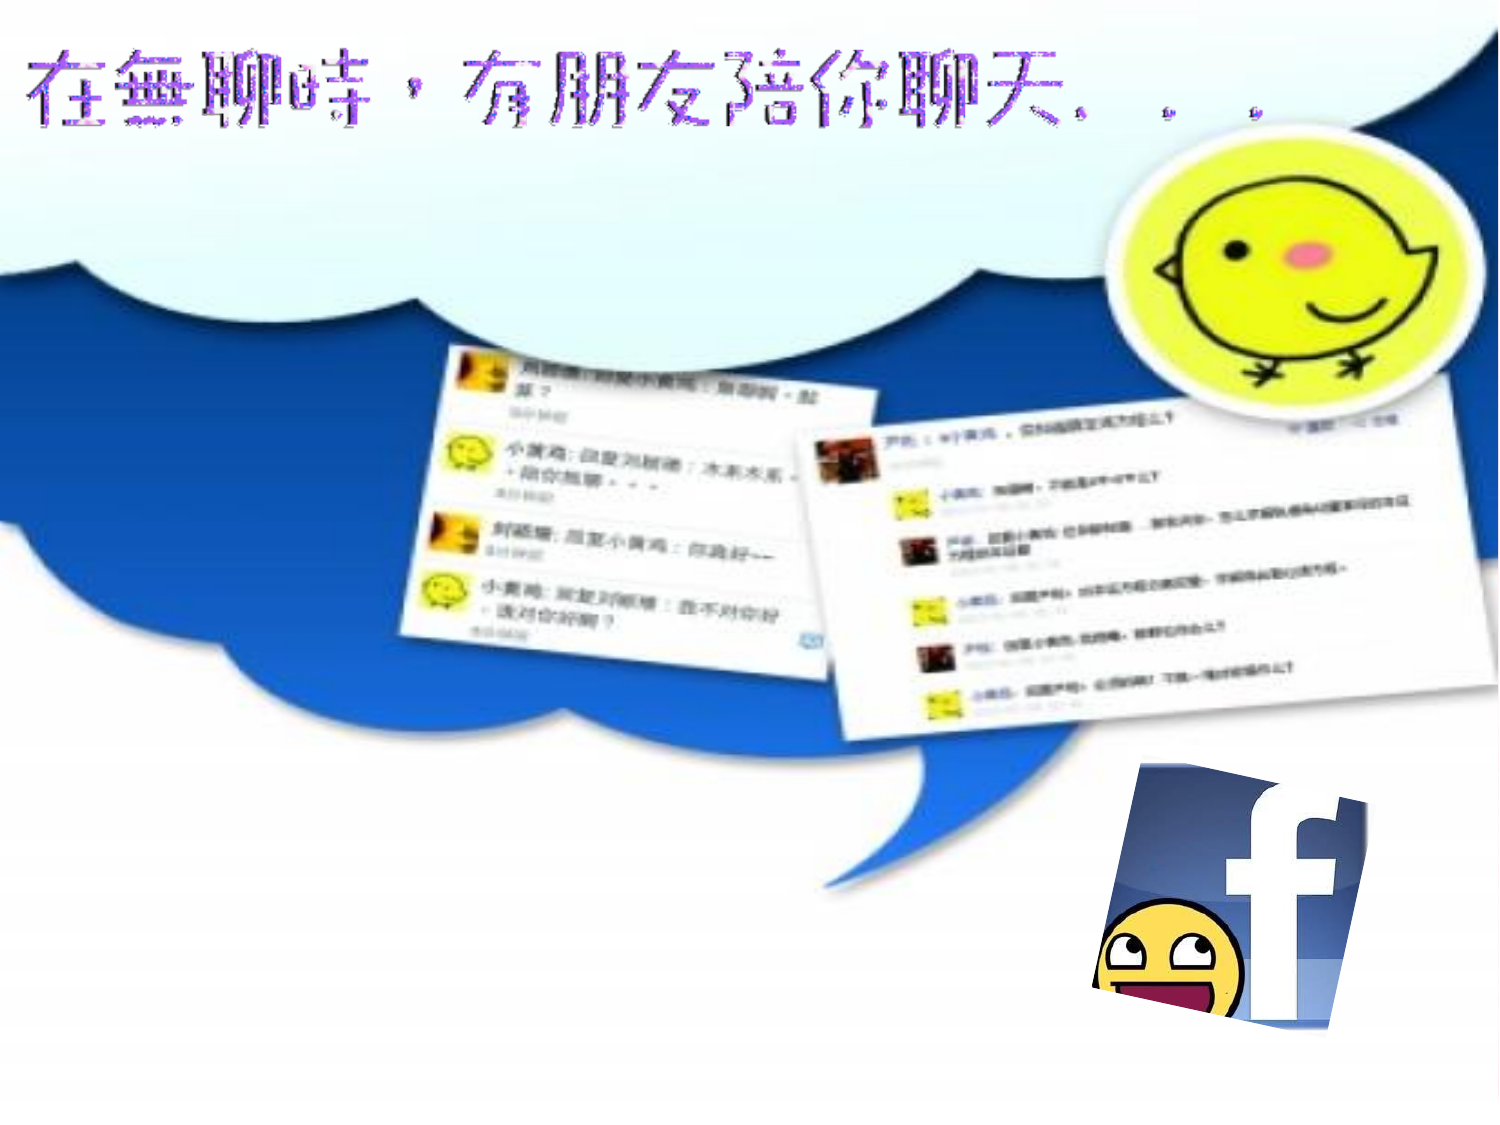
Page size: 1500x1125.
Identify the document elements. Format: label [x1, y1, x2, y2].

text_box [0, 0, 1499, 1125]
text_box [17, 39, 1325, 136]
text_box [1091, 753, 1377, 1039]
